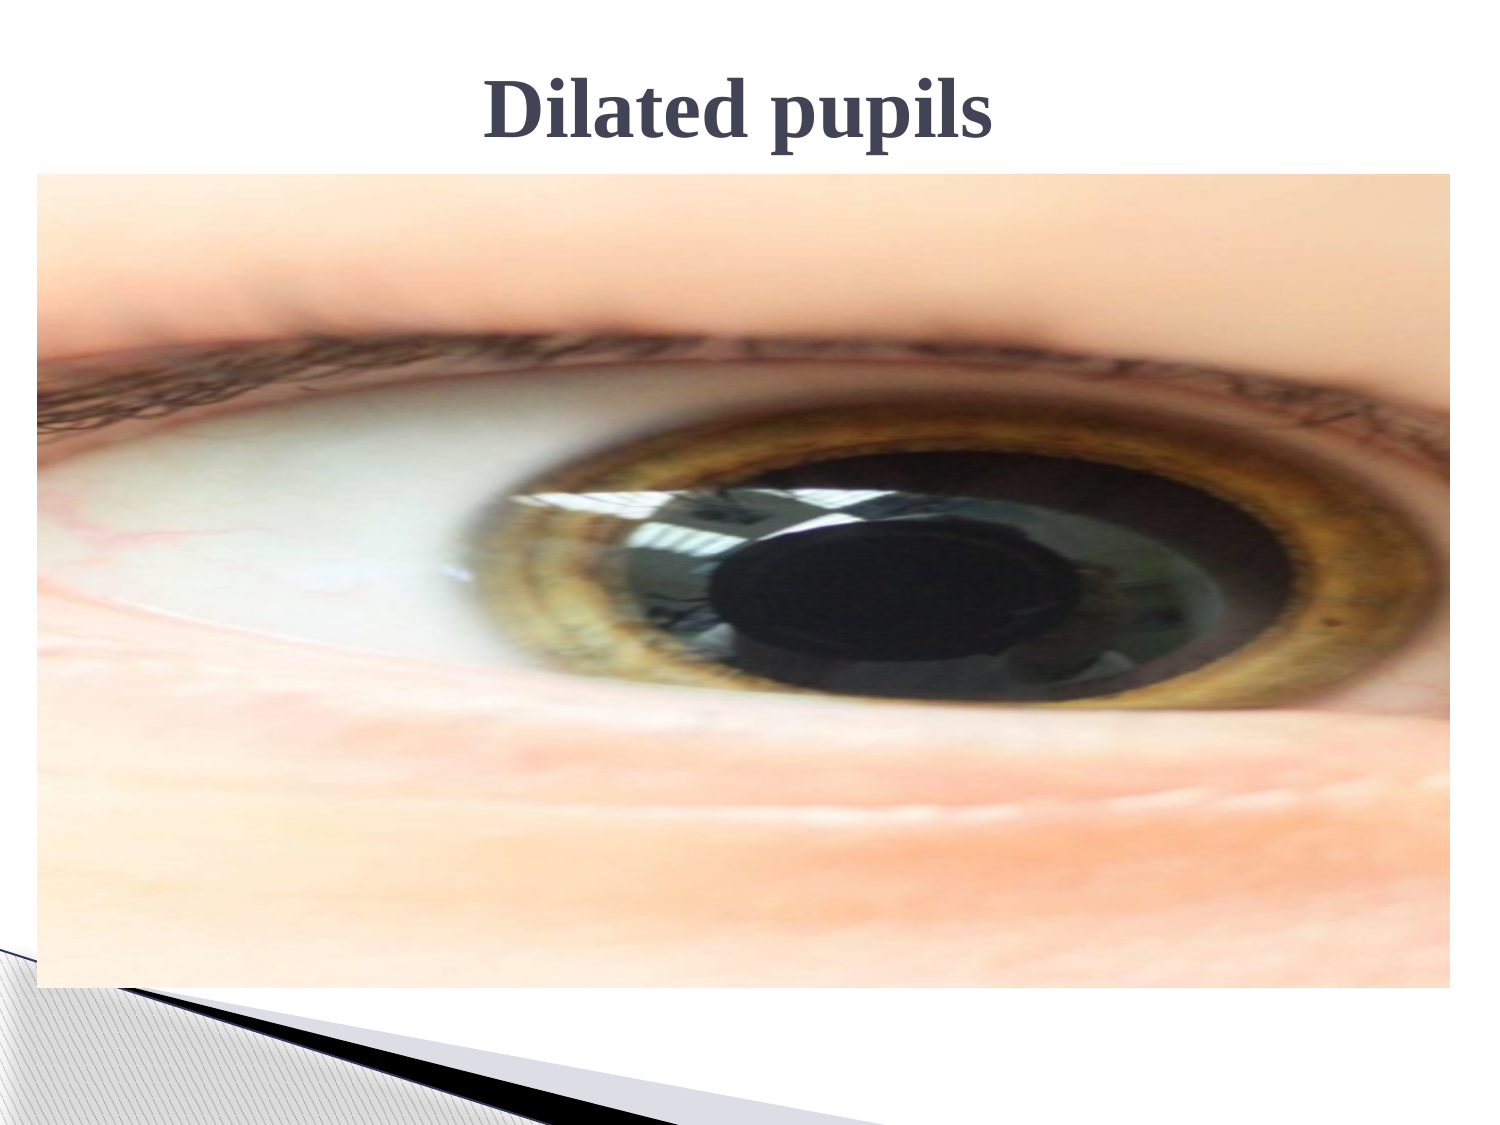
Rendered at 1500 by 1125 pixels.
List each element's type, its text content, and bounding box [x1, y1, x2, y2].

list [37, 174, 1451, 988]
title Dilated pupils [75, 45, 1425, 163]
